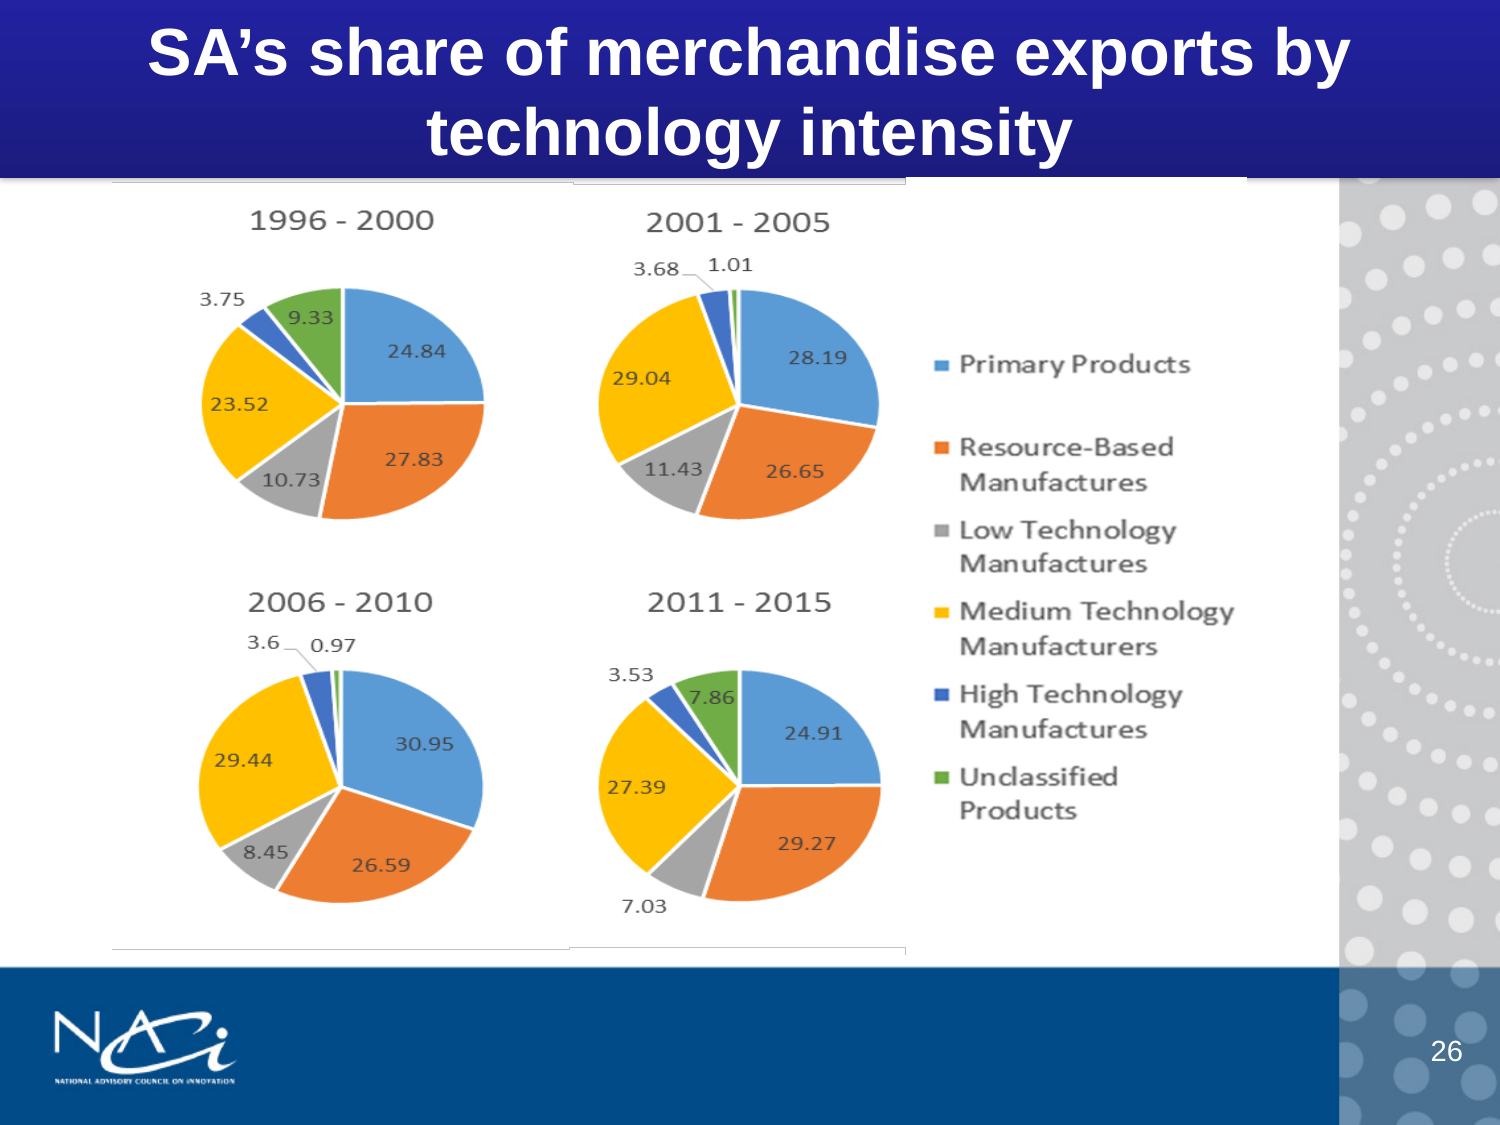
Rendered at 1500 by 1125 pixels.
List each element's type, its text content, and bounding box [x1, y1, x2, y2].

title SA’s share of merchandise exports by technology intensity [0, 0, 1500, 178]
slide_number 26 [1340, 1024, 1479, 1103]
picture [0, 176, 1500, 1125]
